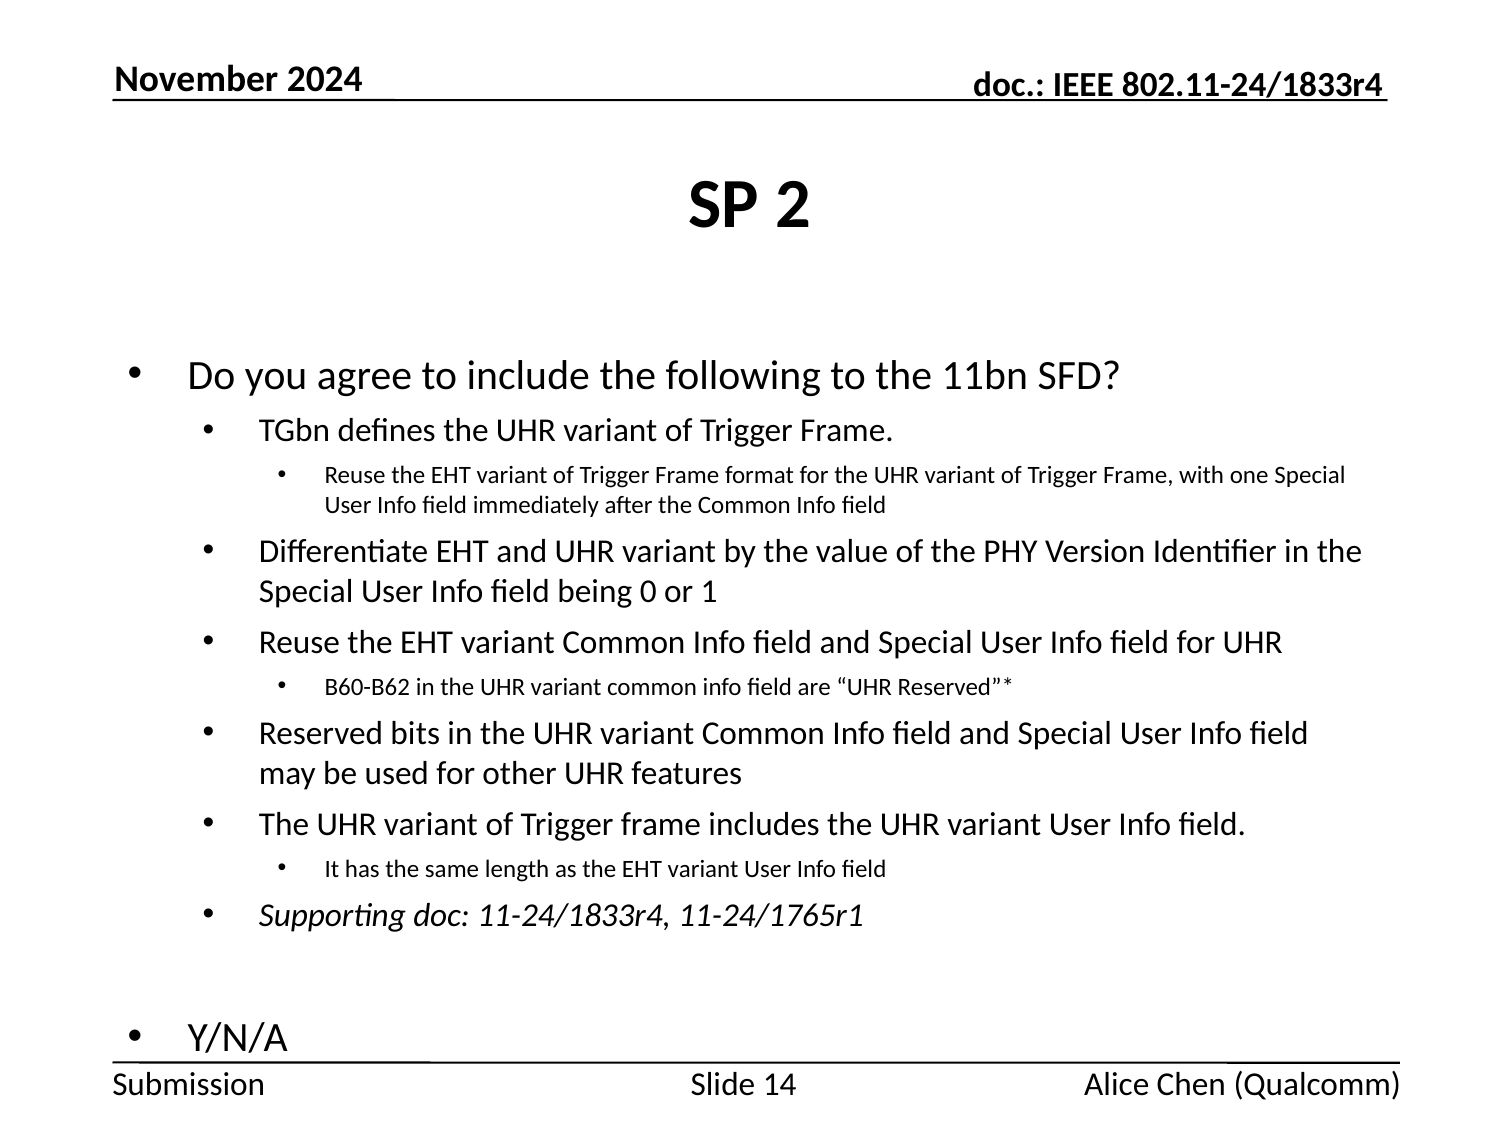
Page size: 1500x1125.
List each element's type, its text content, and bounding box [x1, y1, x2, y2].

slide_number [114, 54, 423, 100]
title SP 2 [112, 112, 1388, 288]
list Do you agree to include the following to the 11bn SFD? TGbn defines the UHR variant of Trigger Frame. Reuse the EHT variant of Trigger Frame format for the UHR variant of Trigger Frame, with one Special User Info field immediately after the Common Info field Differentiate EHT and UHR variant by the value of the PHY Version Identifier in the Special User Info field being 0 or 1 Reuse the EHT variant Common Info field and Special User Info field for UHR B60-B62 in the UHR variant common info field are “UHR Reserved”* Reserved bits in the UHR variant Common Info field and Special User Info field may be used for other UHR features The UHR variant of Trigger frame includes the UHR variant User Info field. It has the same length as the EHT variant User Info field Supporting doc: 11-24/1833r4, 11-24/1765r1 Y/N/A [112, 339, 1388, 1015]
footer Alice Chen (Qualcomm) [799, 1061, 1402, 1101]
slide_number Slide 14 [687, 1061, 800, 1123]
